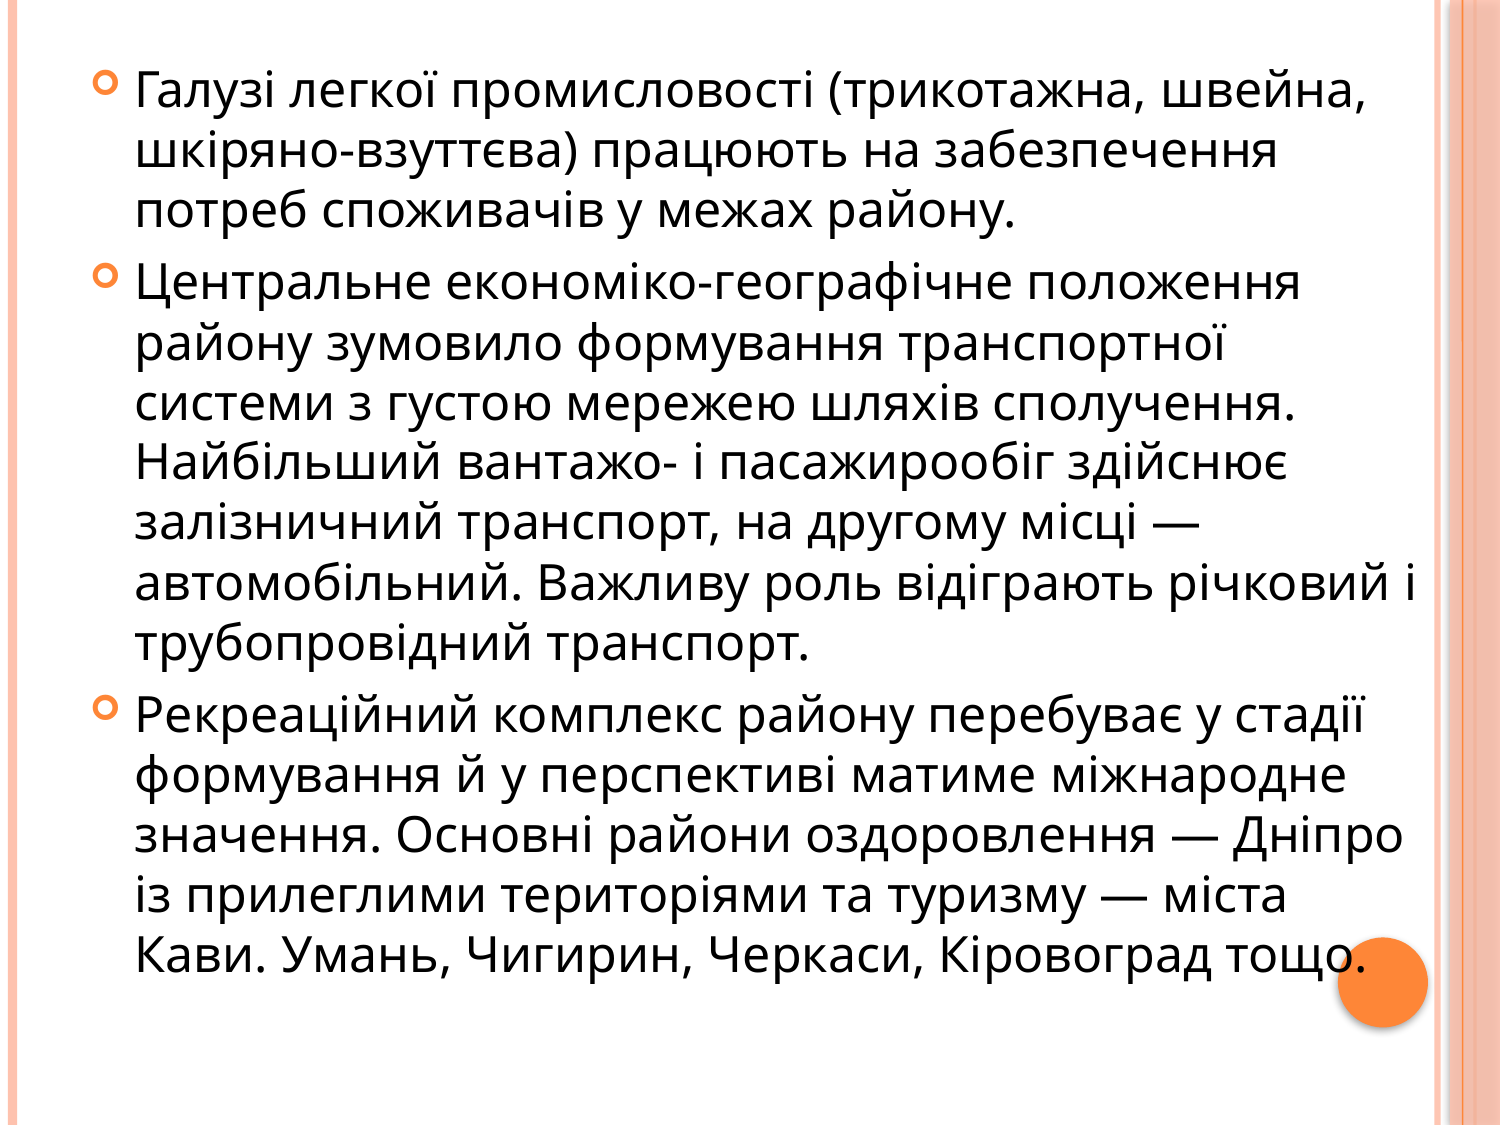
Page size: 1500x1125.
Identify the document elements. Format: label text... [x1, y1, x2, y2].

list Галузі легкої промисловості (трикотажна, швейна, шкіряно-взуттєва) працюють на забезпечення потреб споживачів у межах району. Центральне економіко-географічне положення району зумовило формування транспортної системи з густою мережею шляхів сполучення. Найбільший вантажо- і пасажирообіг здійснює залізничний транспорт, на другому місці — автомобільний. Важливу роль відіграють річковий і трубопровідний транспорт. Рекреаційний комплекс району перебуває у стадії формування й у перспективі матиме міжнародне значення. Основні райони оздоровлення — Дніпро із прилеглими територіями та туризму — міста Кави. Умань, Чигирин, Черкаси, Кіровоград тощо. [75, 50, 1438, 1062]
